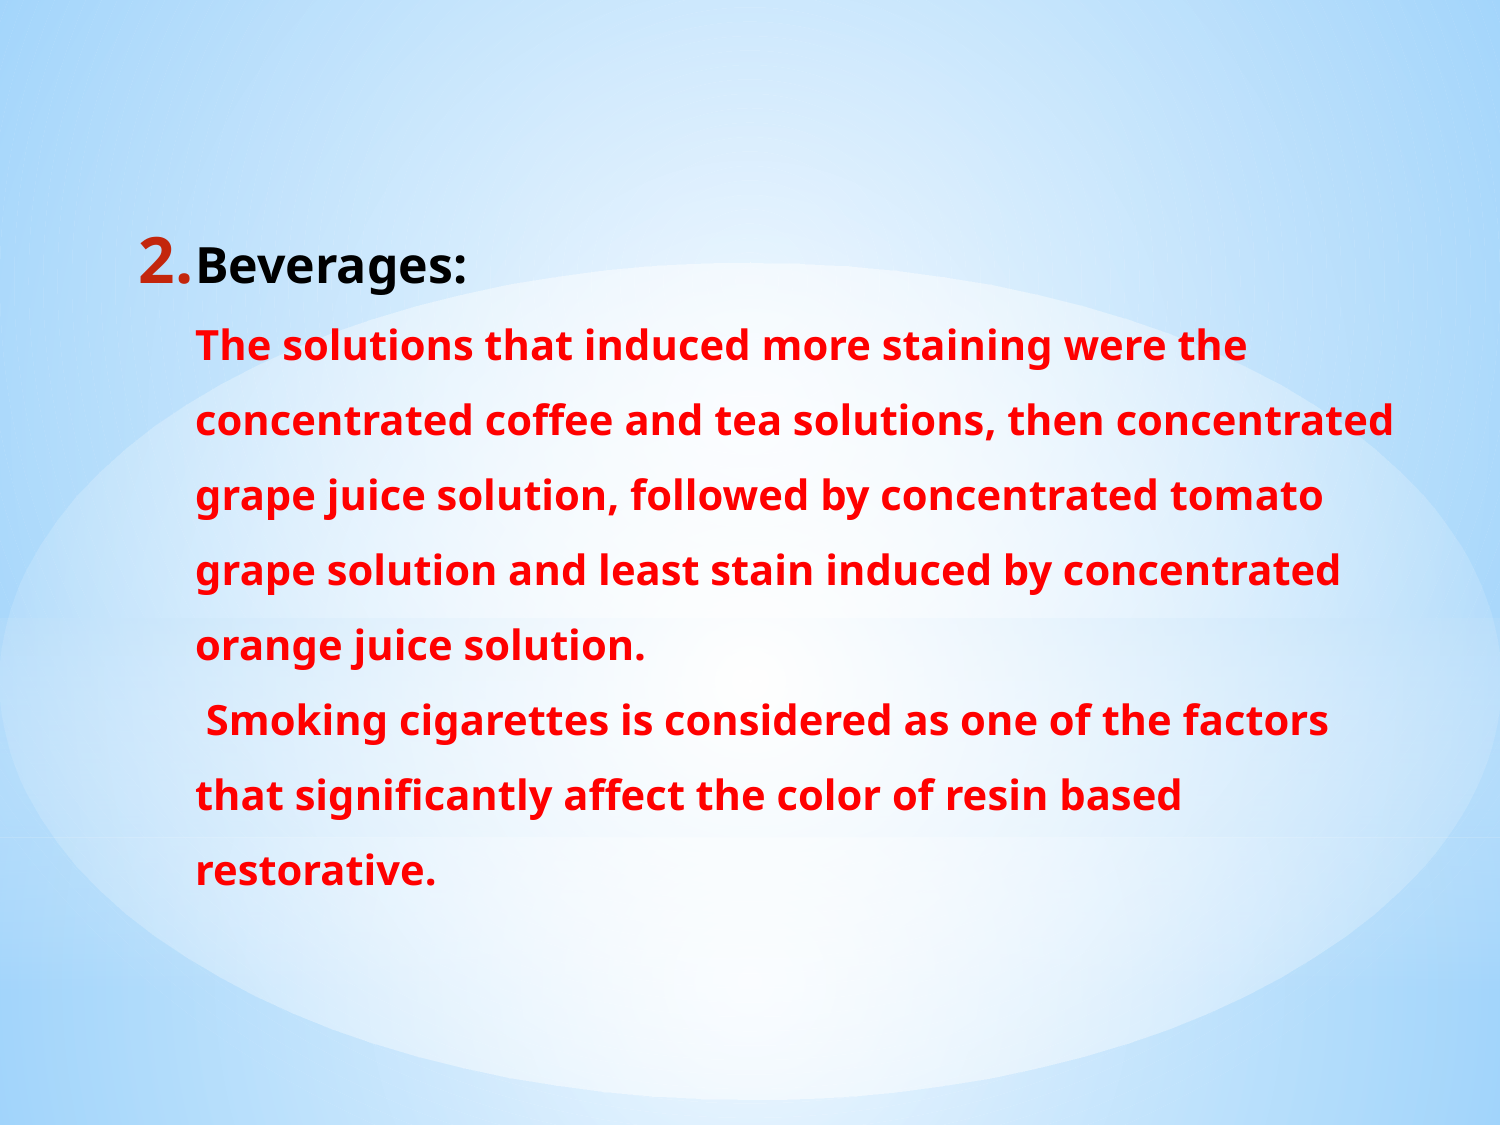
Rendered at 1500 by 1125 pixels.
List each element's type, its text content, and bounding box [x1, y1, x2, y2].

title Beverages: The solutions that induced more staining were the concentrated coffee and tea solutions, then concentrated grape juice solution, followed by concentrated tomato grape solution and least stain induced by concentrated orange juice solution. Smoking cigarettes is considered as one of the factors that significantly affect the color of resin based restorative. [123, 196, 1424, 941]
